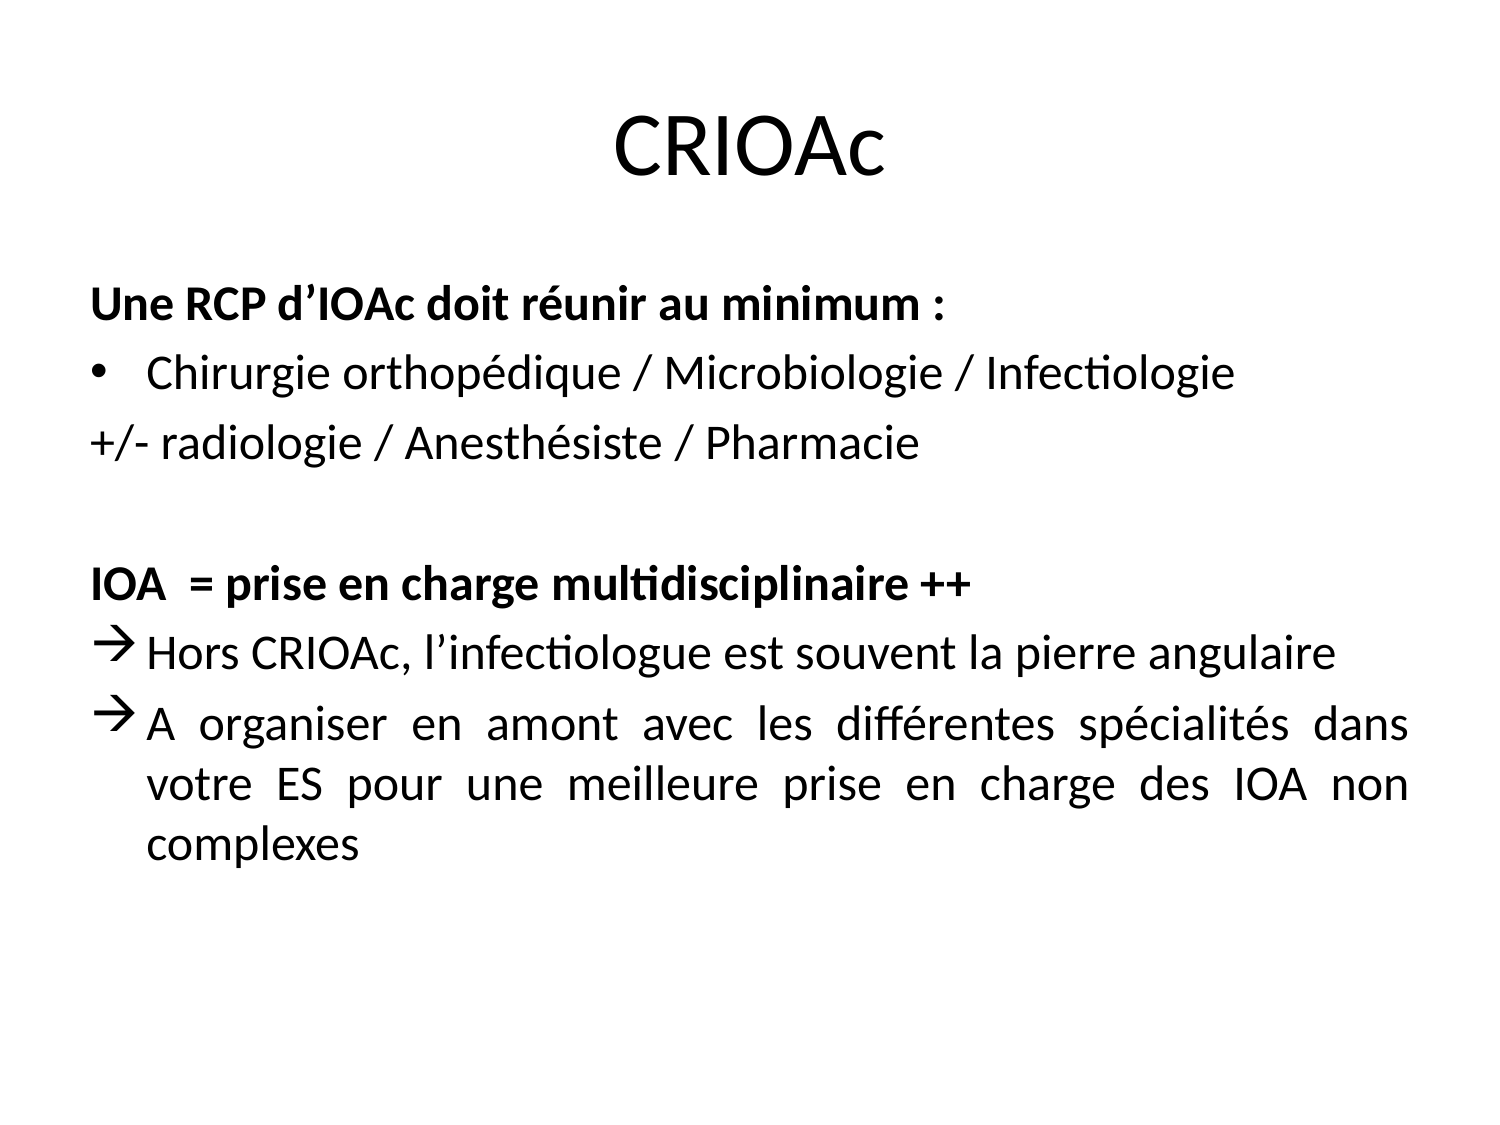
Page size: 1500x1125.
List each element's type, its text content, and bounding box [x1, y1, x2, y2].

title CRIOAc [75, 45, 1425, 233]
list Une RCP d’IOAc doit réunir au minimum : Chirurgie orthopédique / Microbiologie / Infectiologie +/- radiologie / Anesthésiste / Pharmacie IOA = prise en charge multidisciplinaire ++ Hors CRIOAc, l’infectiologue est souvent la pierre angulaire A organiser en amont avec les différentes spécialités dans votre ES pour une meilleure prise en charge des IOA non complexes [75, 262, 1425, 906]
